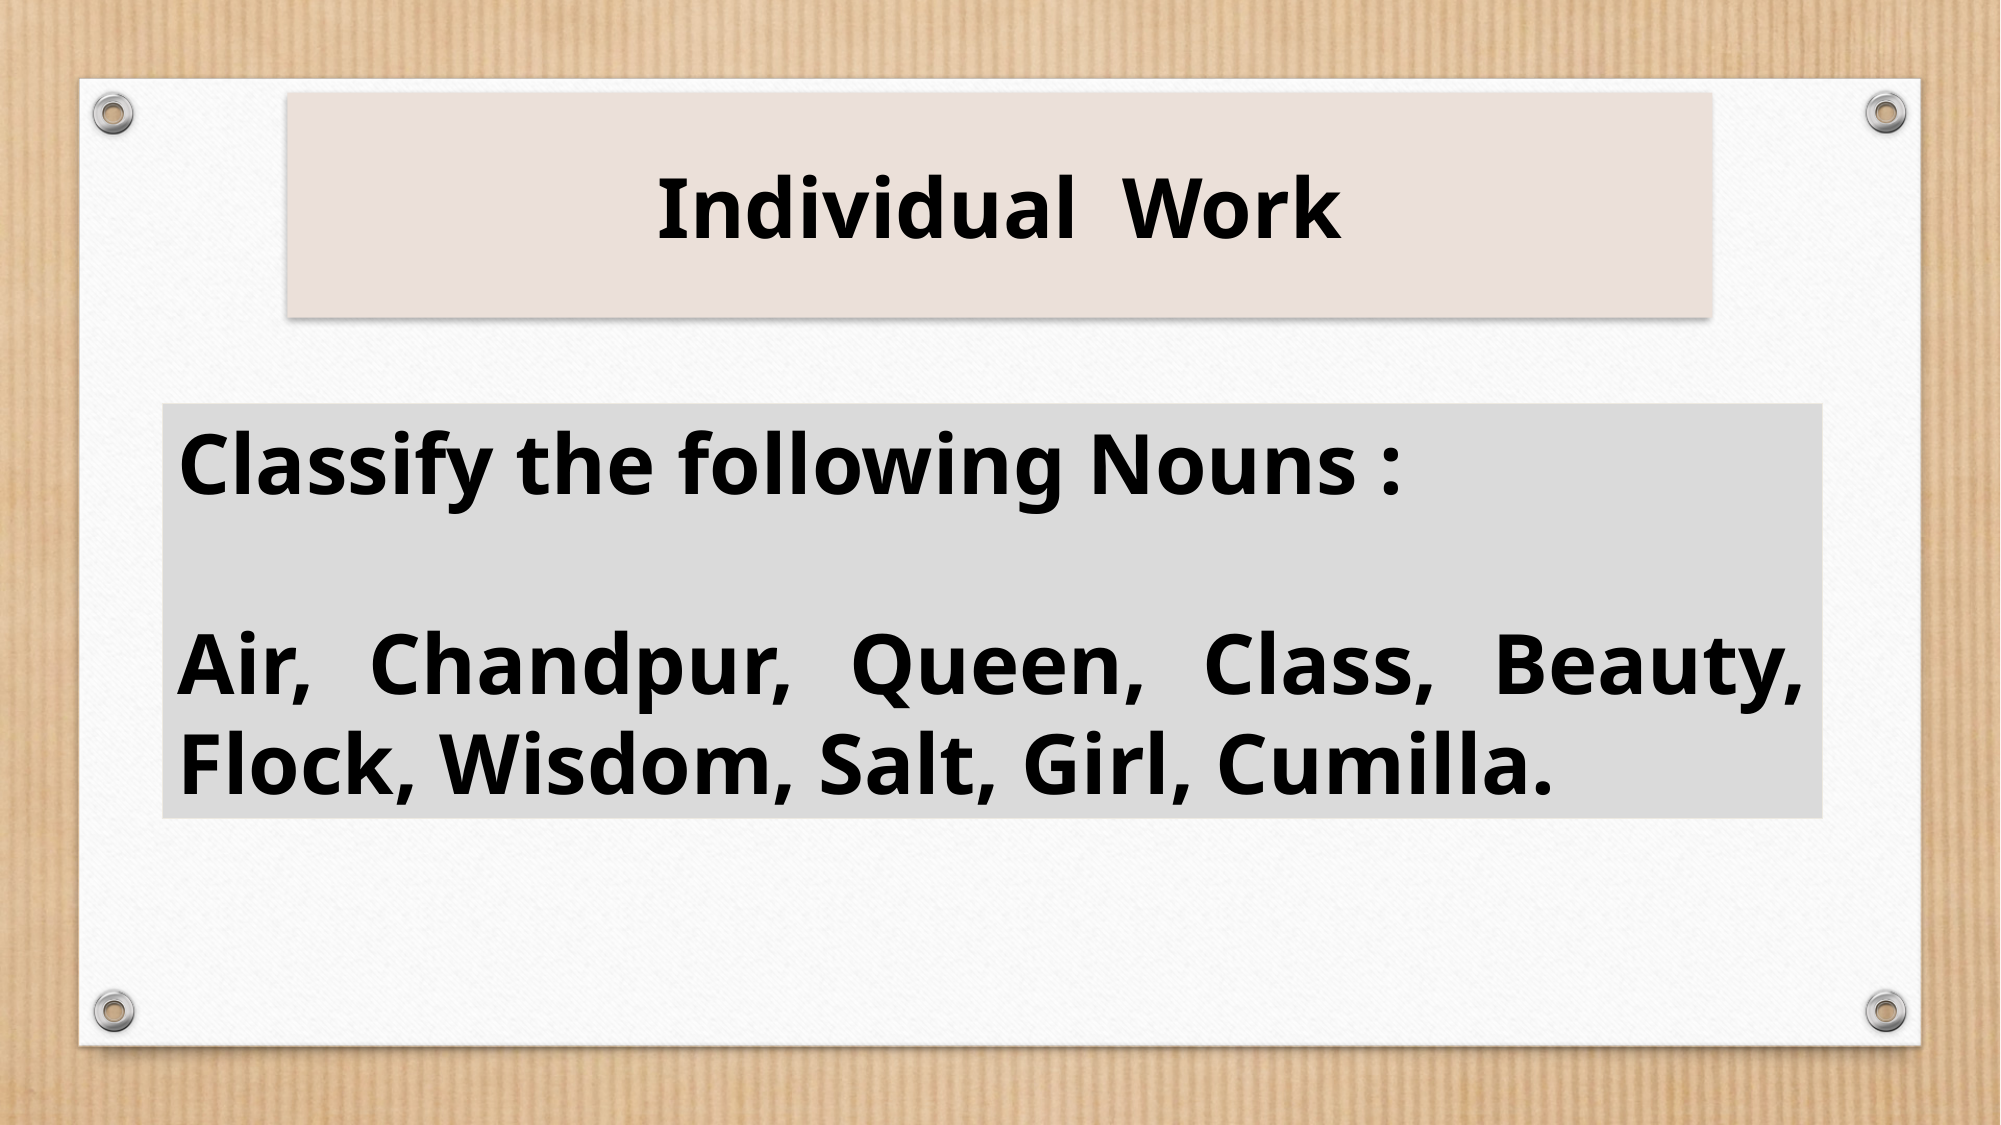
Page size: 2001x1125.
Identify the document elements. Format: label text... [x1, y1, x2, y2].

text_box Classify the following Nouns : Air, Chandpur, Queen, Class, Beauty, Flock, Wisdom, Salt, Girl, Cumilla. [162, 403, 1823, 819]
text_box Individual Work [287, 92, 1713, 318]
picture [0, 0, 2001, 1125]
